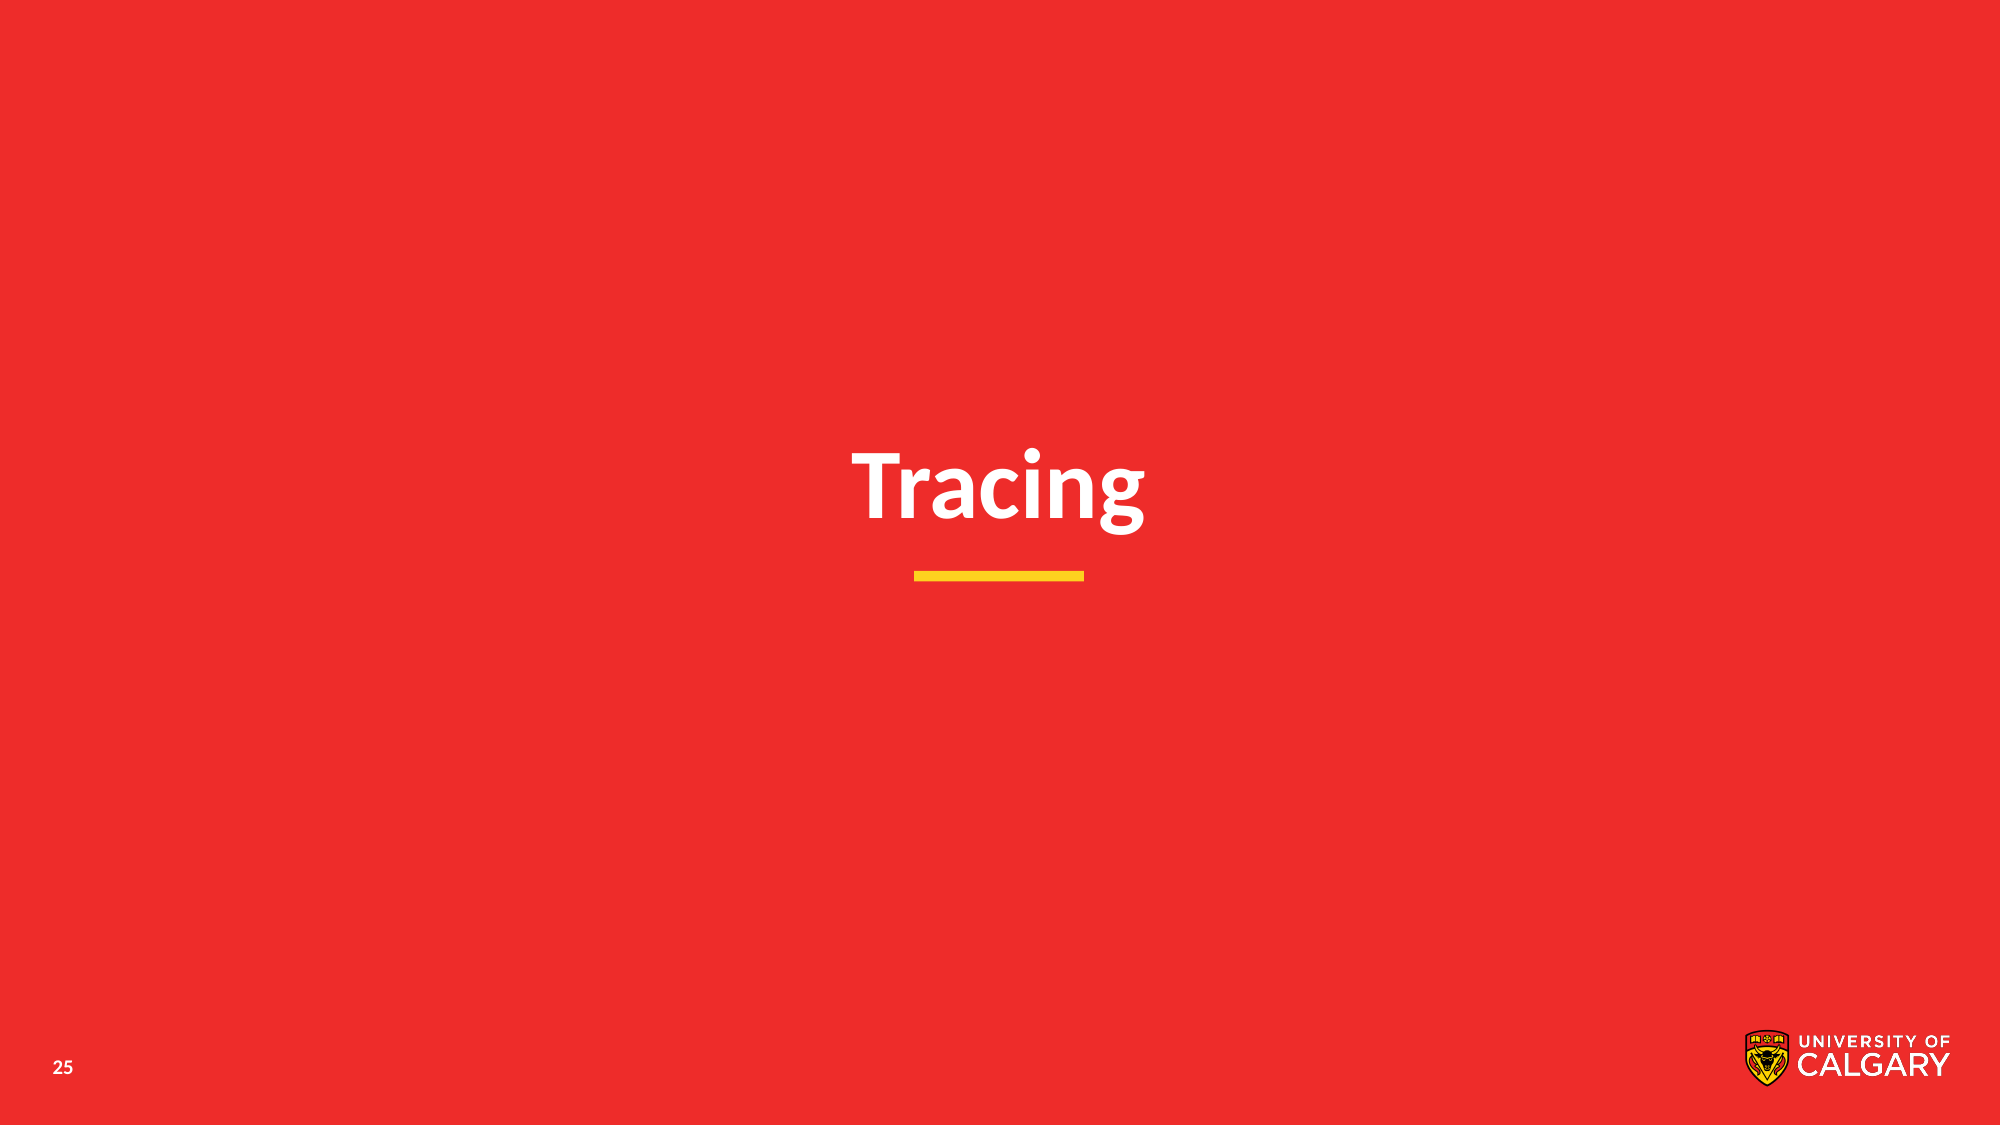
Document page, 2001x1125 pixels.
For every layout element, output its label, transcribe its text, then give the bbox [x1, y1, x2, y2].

picture [1722, 1012, 1973, 1099]
title Tracing [136, 301, 1862, 548]
